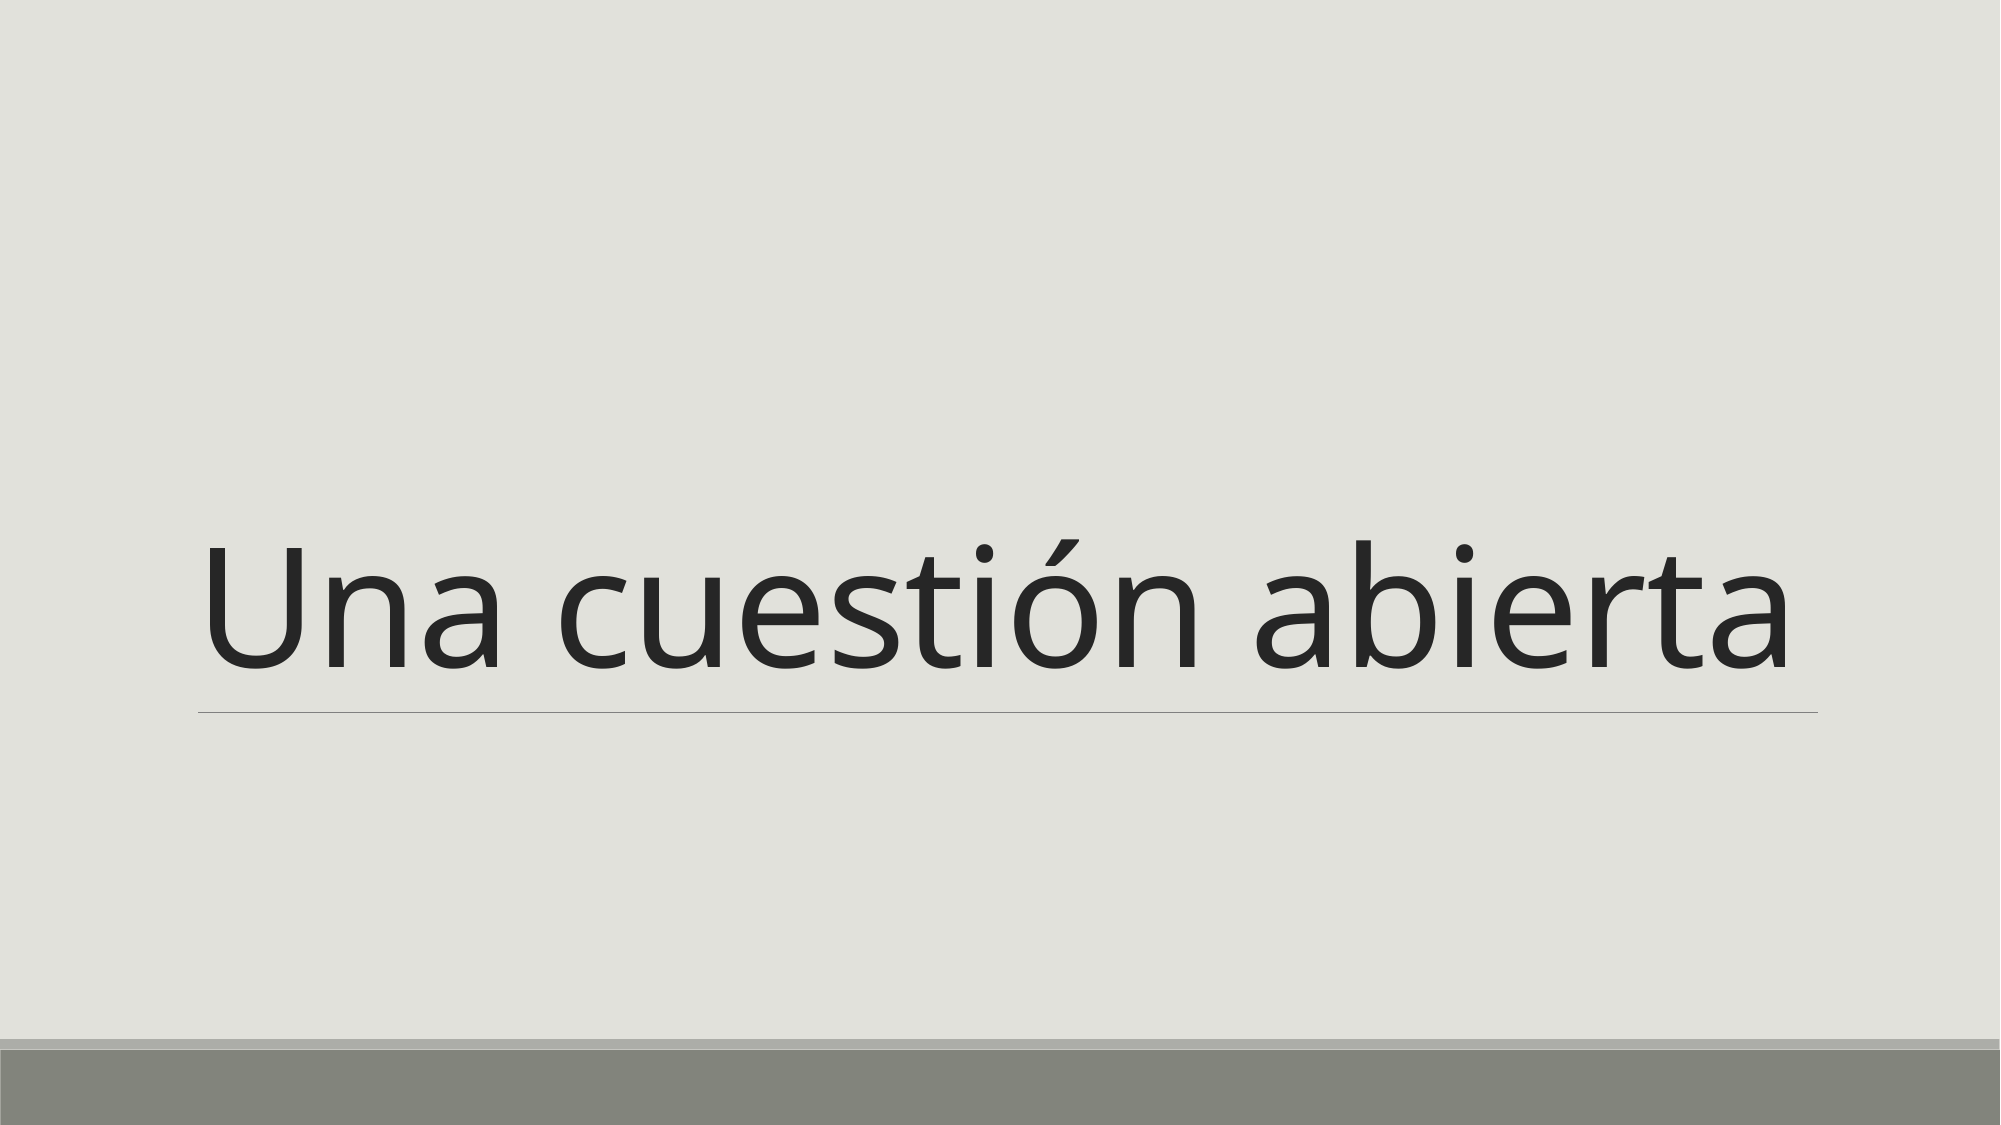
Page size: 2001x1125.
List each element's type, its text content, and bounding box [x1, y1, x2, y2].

title Una cuestión abierta [180, 124, 1830, 710]
